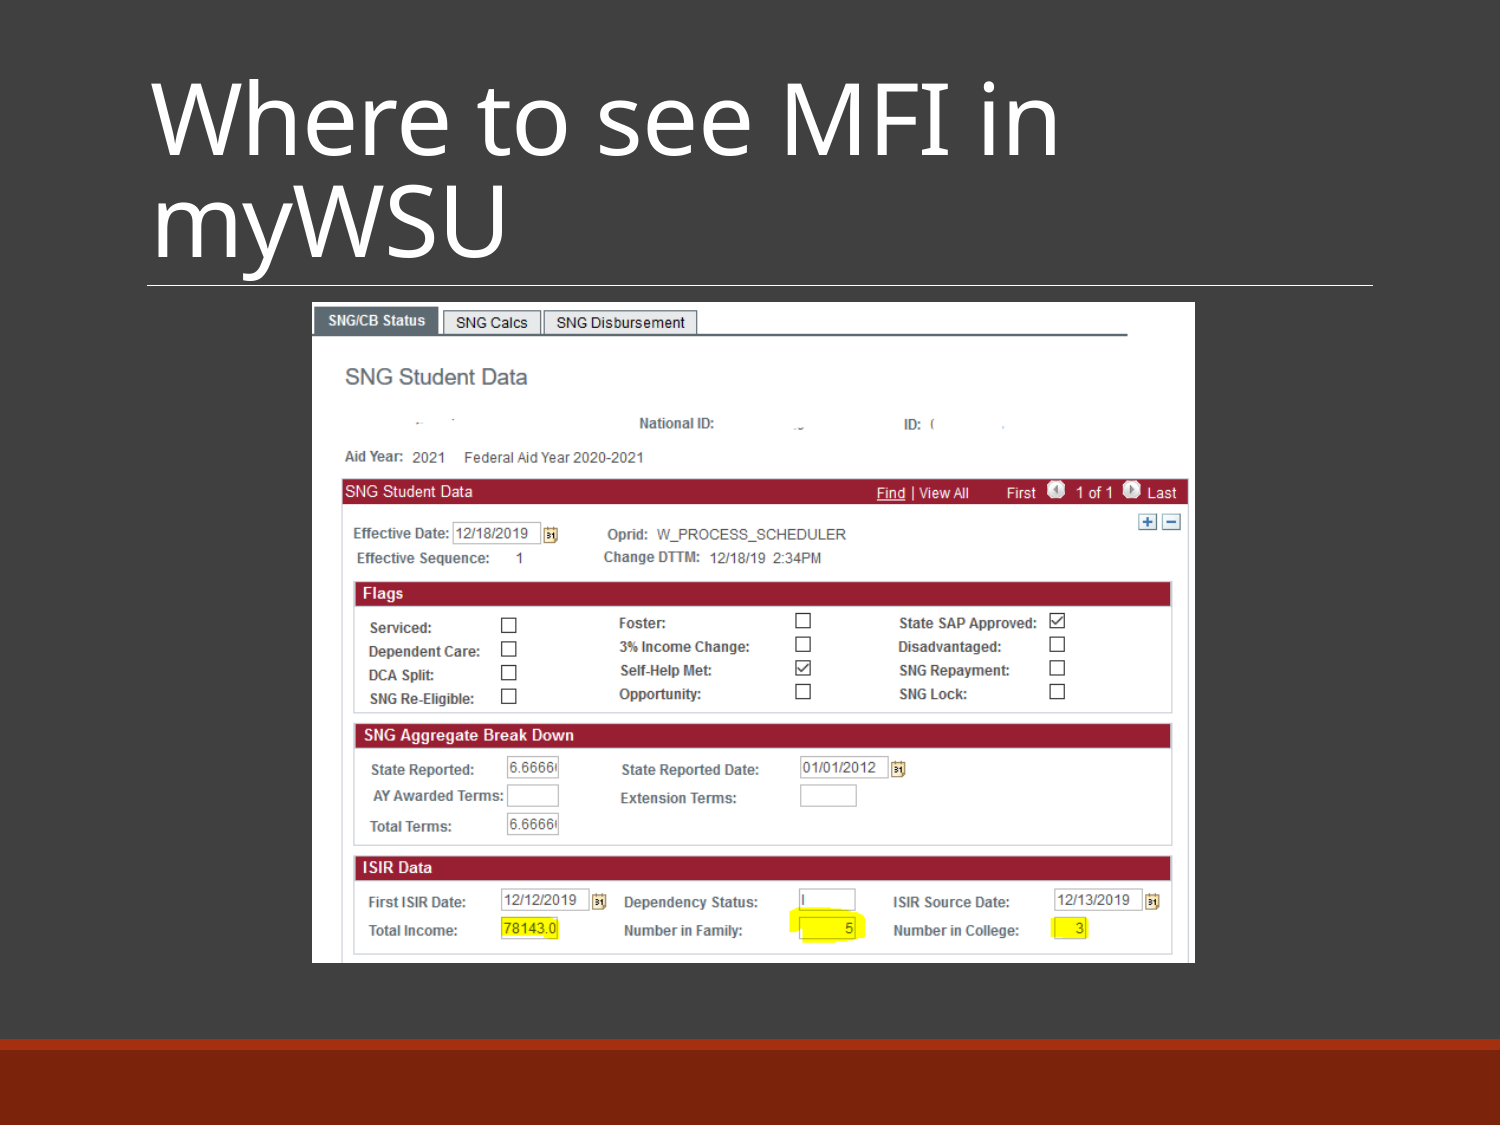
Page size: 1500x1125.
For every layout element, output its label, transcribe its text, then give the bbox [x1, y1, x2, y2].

title Where to see MFI in myWSU [135, 47, 1373, 285]
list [312, 302, 1195, 964]
